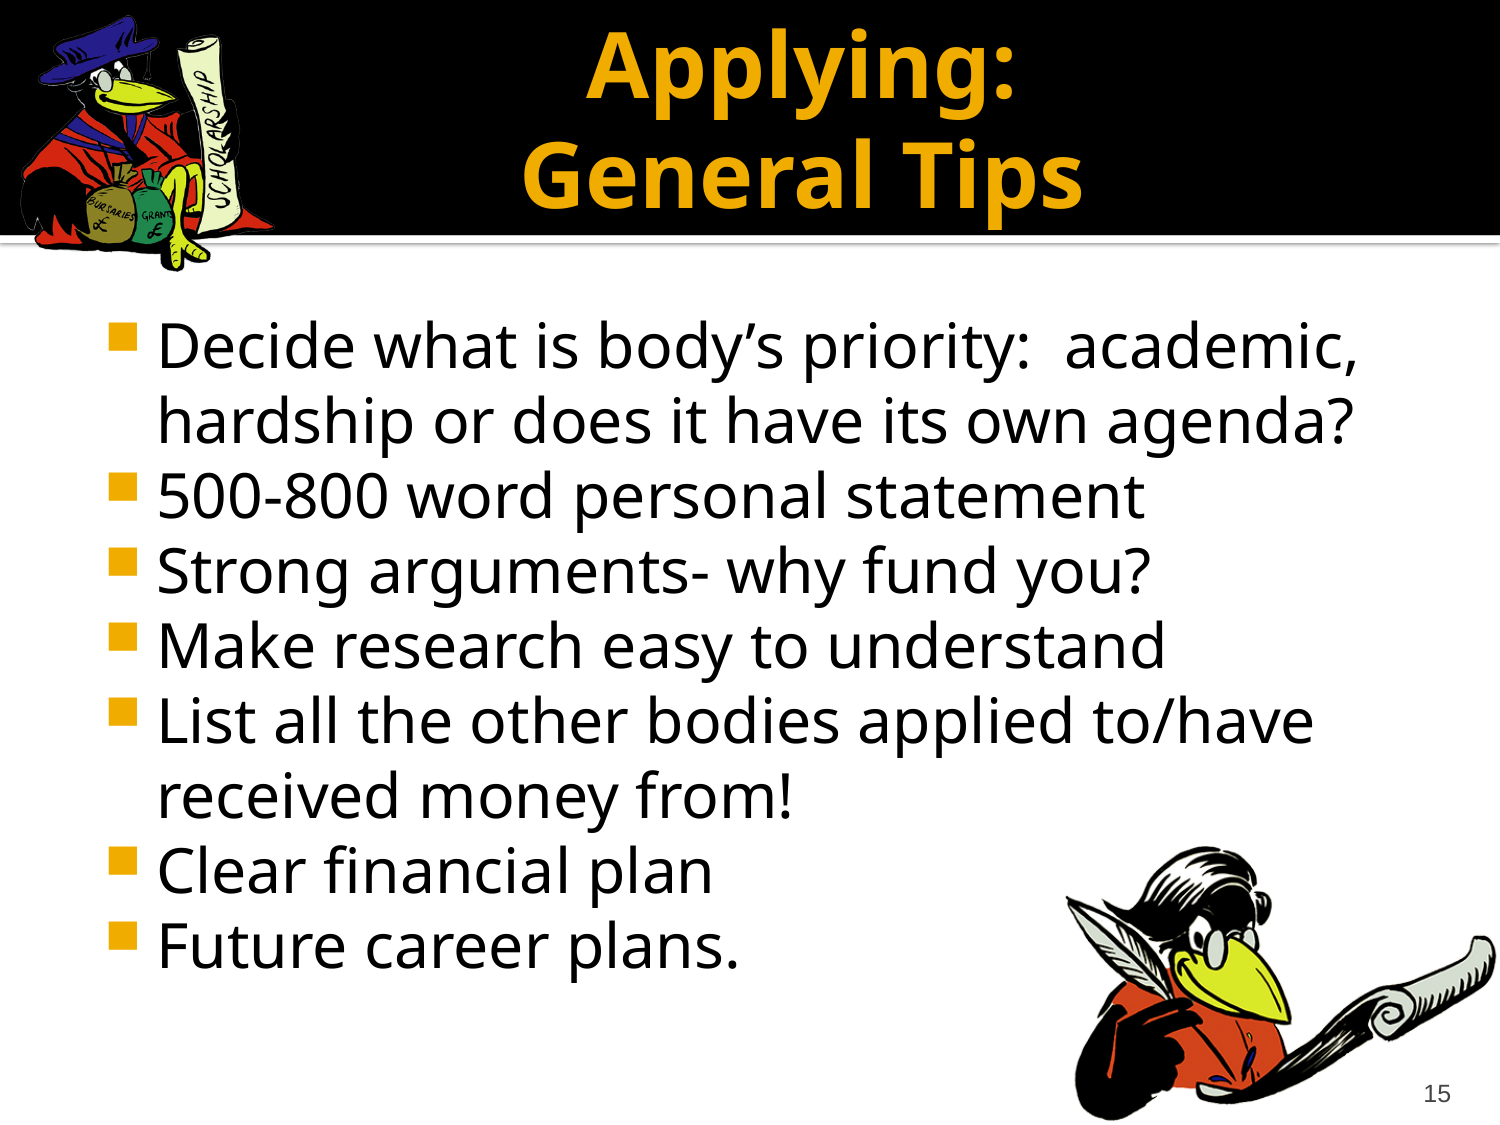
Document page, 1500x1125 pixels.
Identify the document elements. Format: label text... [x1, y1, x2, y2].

picture [1065, 845, 1500, 1121]
picture [17, 9, 278, 273]
list Decide what is body’s priority: academic, hardship or does it have its own agenda? 500-800 word personal statement Strong arguments- why fund you? Make research easy to understand List all the other bodies applied to/have received money from! Clear financial plan Future career plans. [74, 290, 1426, 1051]
text_box Applying: General Tips [282, 14, 1474, 220]
